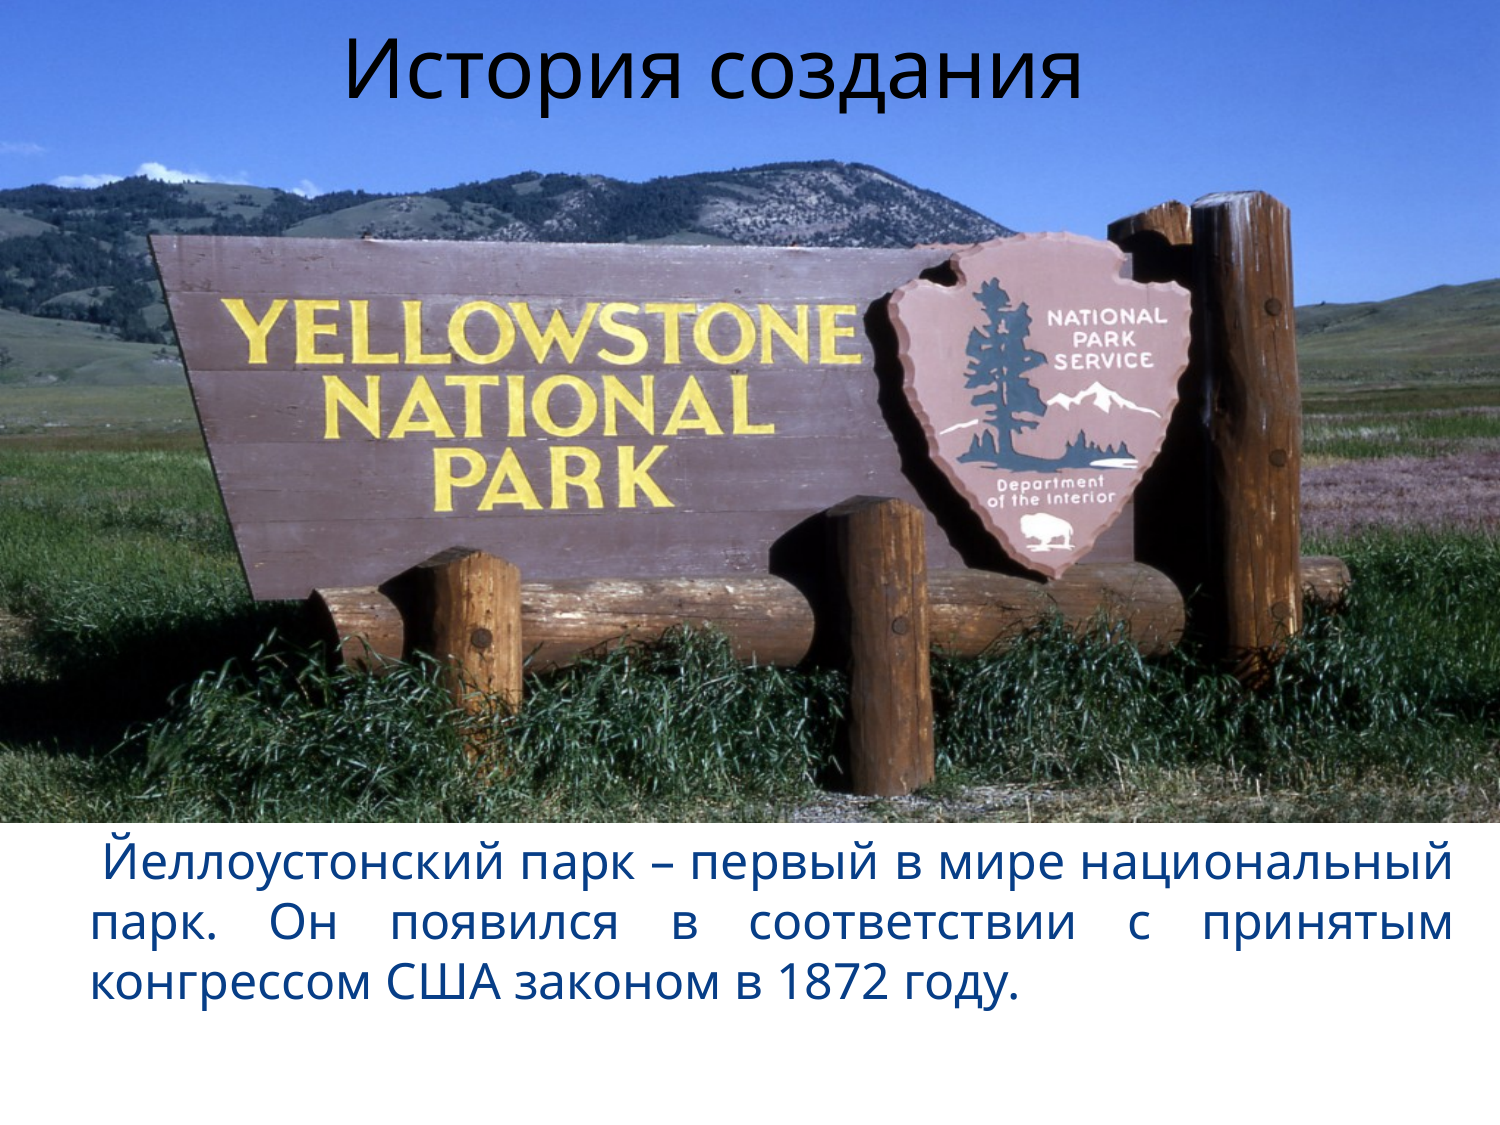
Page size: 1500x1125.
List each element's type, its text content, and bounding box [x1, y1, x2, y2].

list Йеллоустонский парк – первый в мире национальный парк. Он появился в соответствии с принятым конгрессом США законом в 1872 году. [29, 832, 1471, 1125]
picture [0, 0, 1500, 823]
